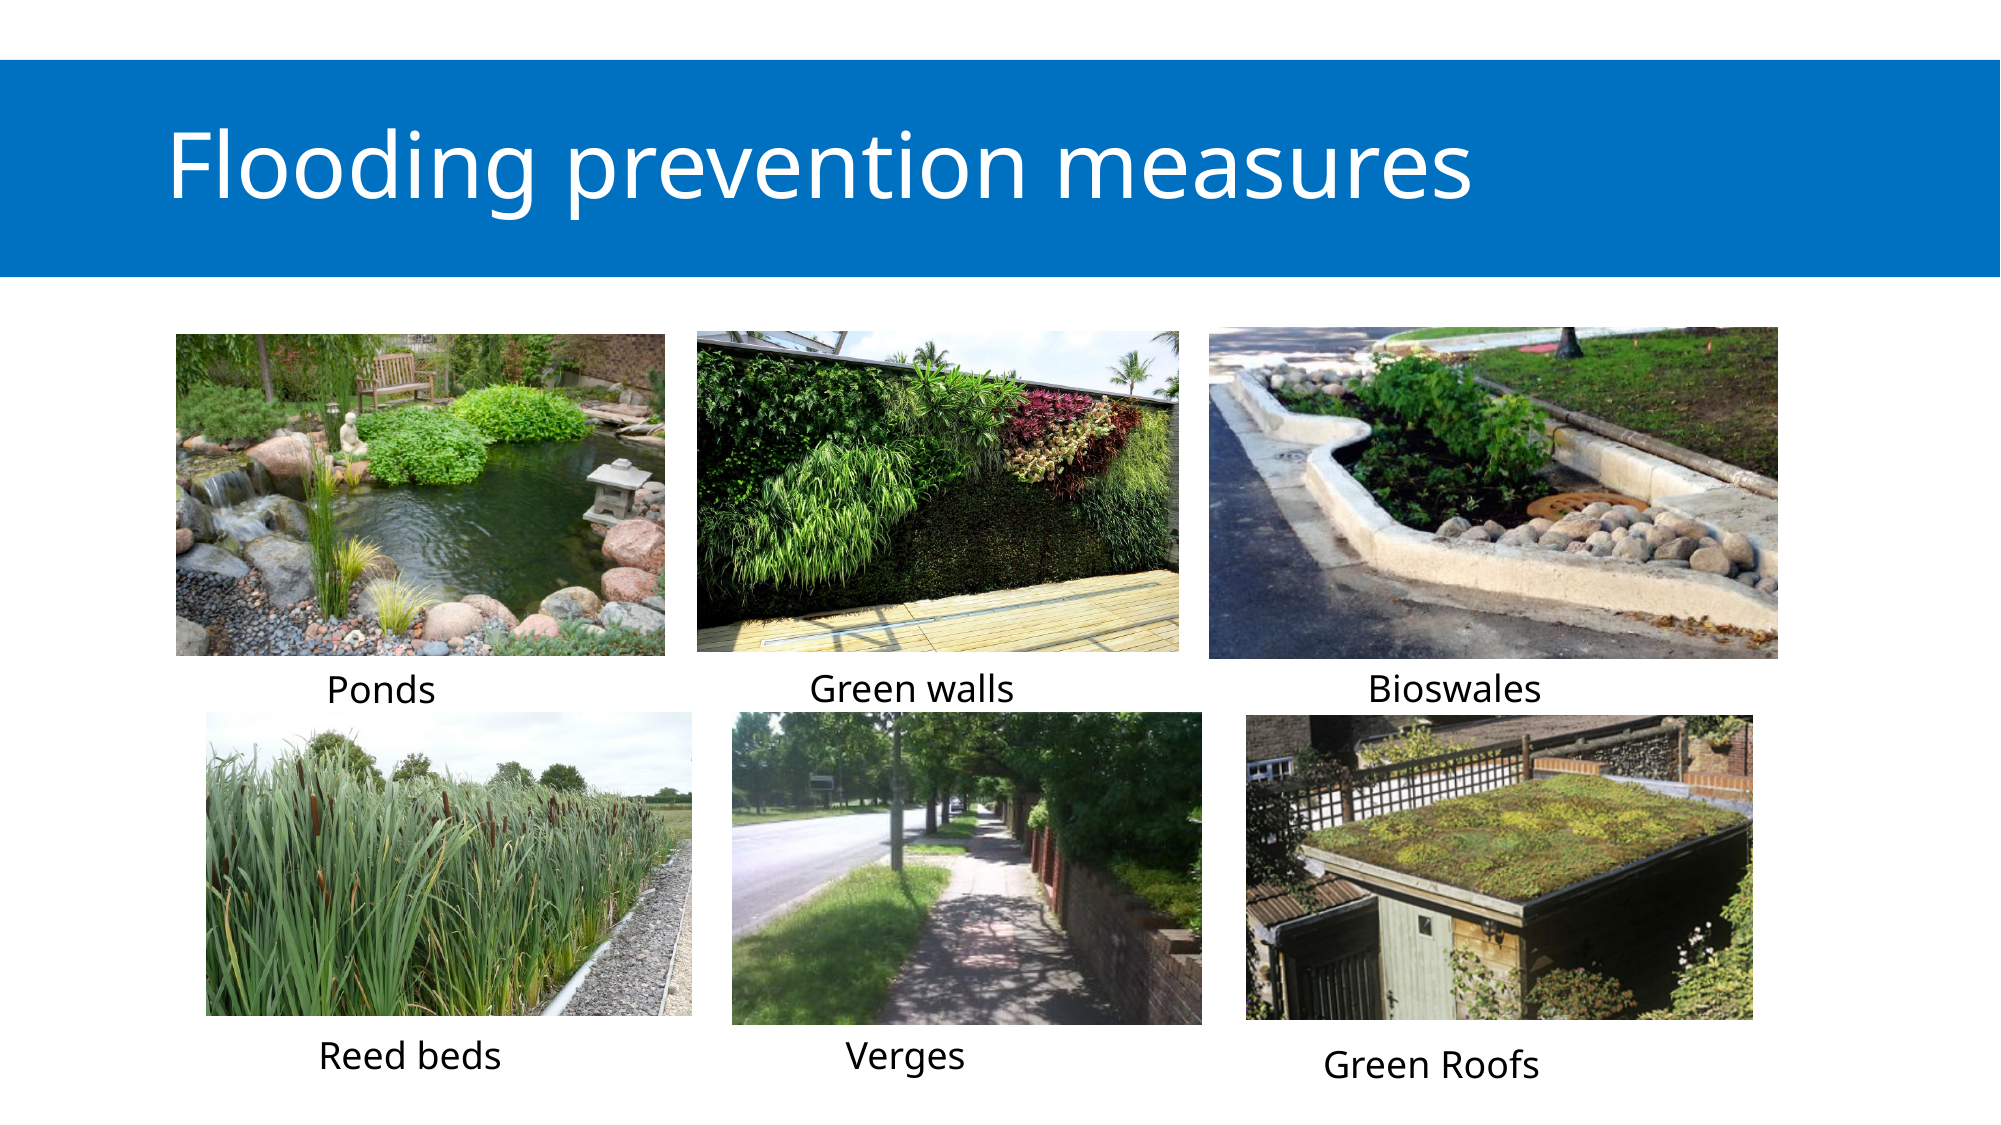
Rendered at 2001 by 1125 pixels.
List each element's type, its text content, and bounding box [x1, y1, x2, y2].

picture [697, 331, 1180, 653]
picture [206, 711, 693, 1017]
text_box Flooding prevention measures [0, 59, 2000, 278]
picture [175, 334, 665, 656]
picture [732, 711, 1203, 1026]
picture [1245, 715, 1753, 1021]
picture [1209, 327, 1778, 660]
text_box Reed beds [303, 1024, 640, 1085]
text_box Ponds [311, 658, 648, 711]
text_box Verges [830, 1026, 1167, 1085]
text_box Green walls [794, 657, 1131, 711]
text_box Bioswales [1352, 660, 1689, 715]
text_box Green Roofs [1308, 1033, 1645, 1094]
